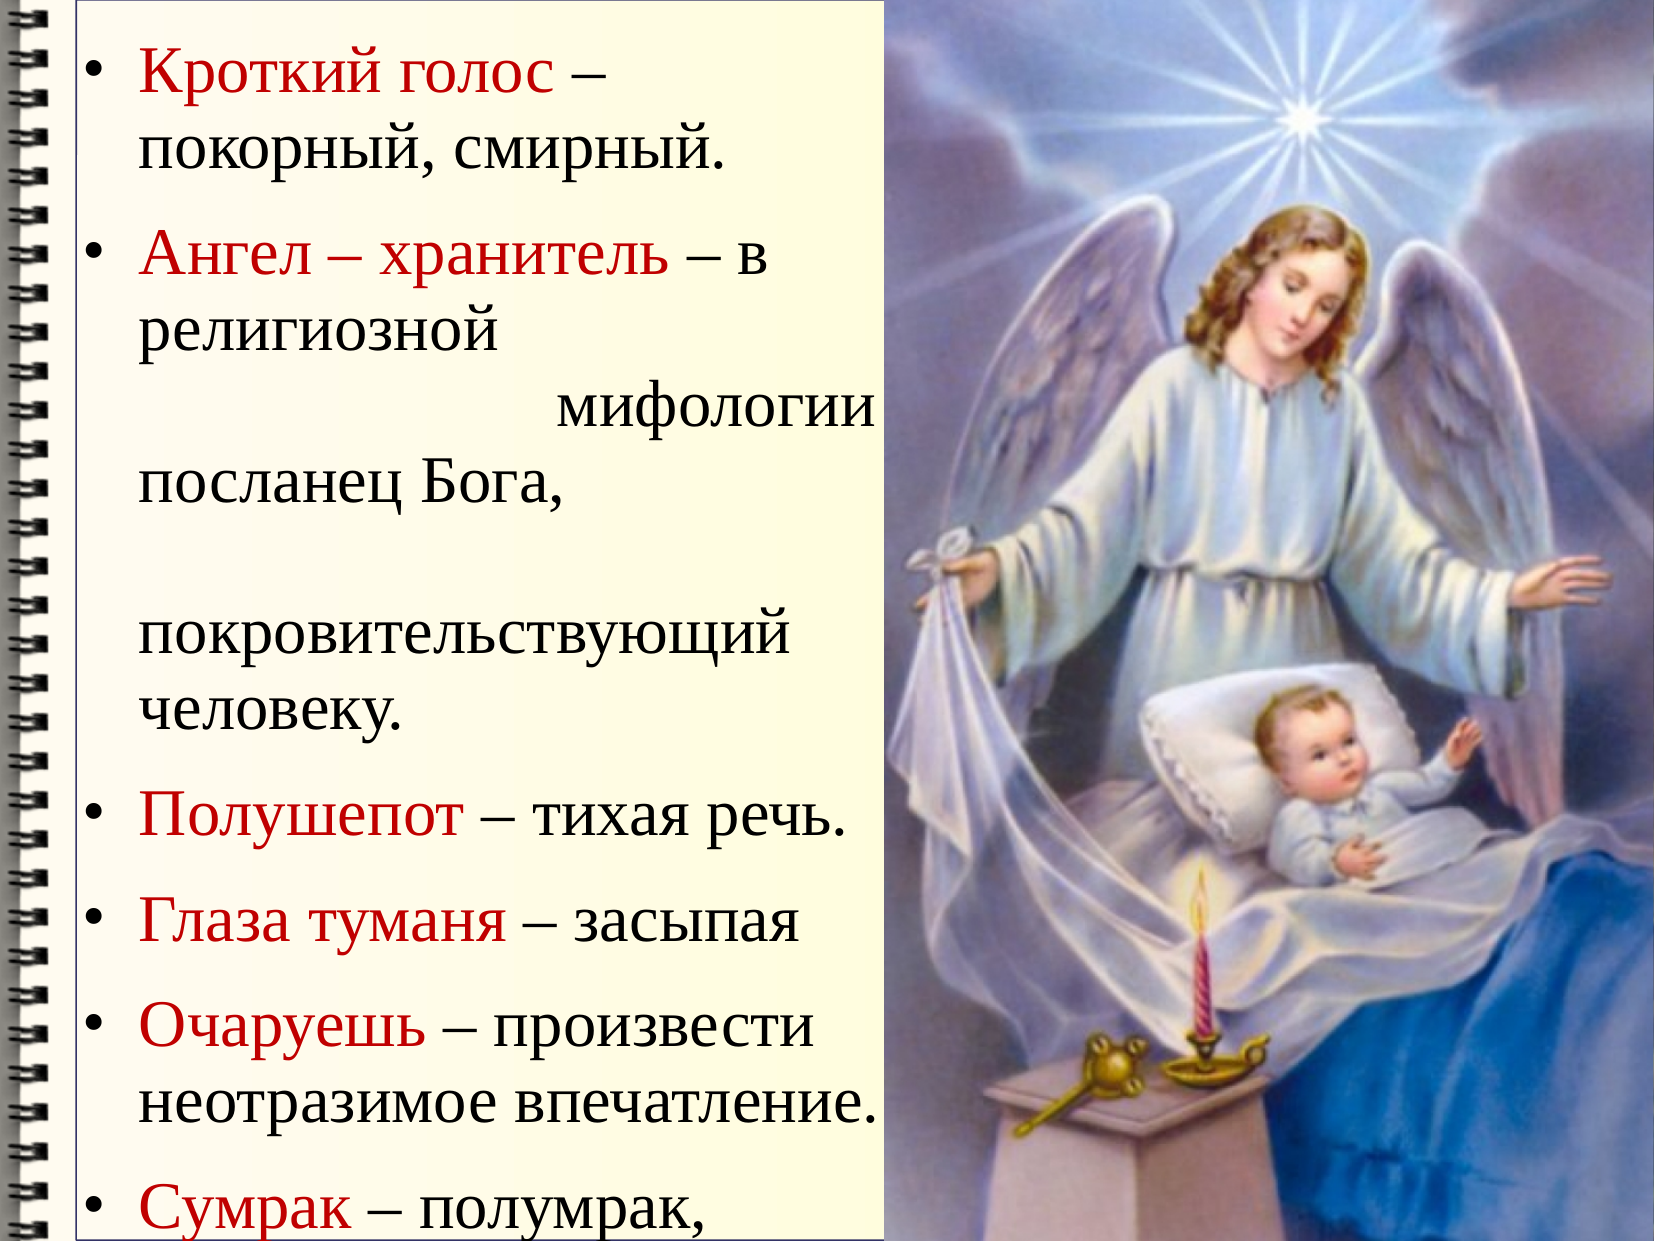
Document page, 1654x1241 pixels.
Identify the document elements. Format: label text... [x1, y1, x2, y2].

picture [884, 0, 1654, 1241]
list Кроткий голос – покорный, смирный. Ангел – хранитель – в религиозной мифологии посланец Бога, покровительствующий человеку. Полушепот – тихая речь. Глаза туманя – засыпая Очаруешь – произвести неотразимое впечатление. Сумрак – полумрак, неполная темнота. [82, 29, 879, 1188]
picture [0, 0, 75, 1241]
